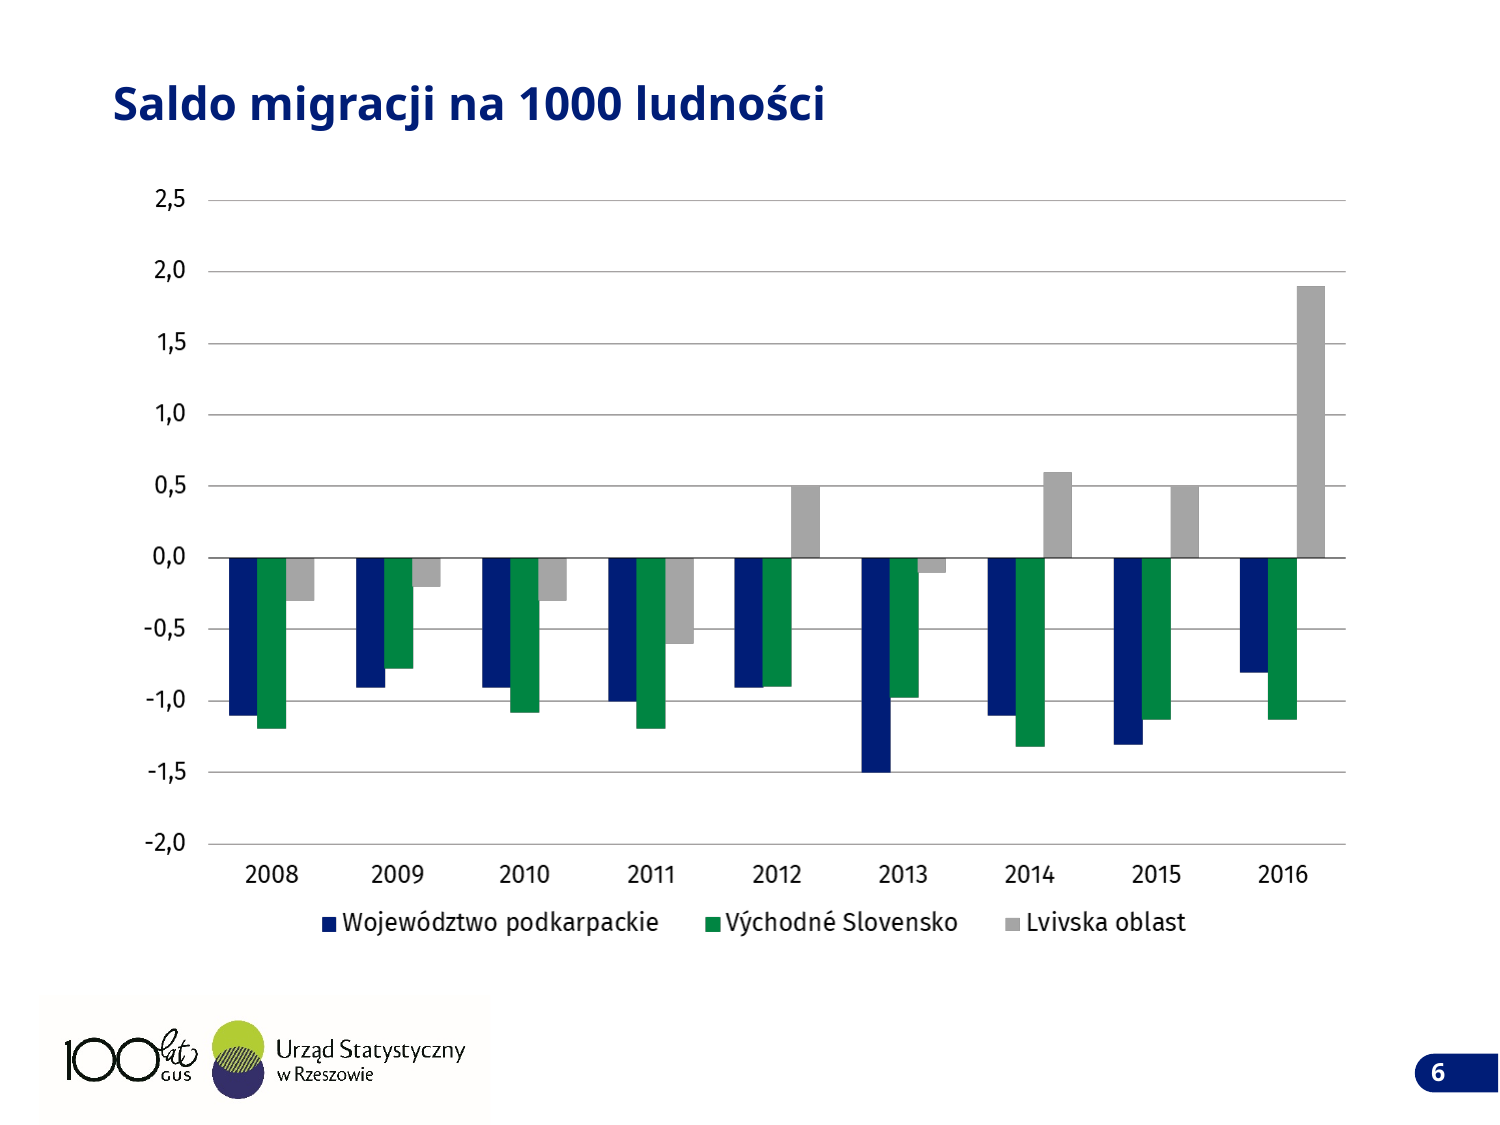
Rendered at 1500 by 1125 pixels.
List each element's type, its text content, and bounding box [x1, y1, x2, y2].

picture [38, 994, 491, 1125]
picture [130, 174, 1369, 959]
slide_number 6 [1386, 1044, 1461, 1104]
text_box [1461, 1053, 1499, 1093]
text_box Saldo migracji na 1000 ludności [98, 38, 1498, 167]
